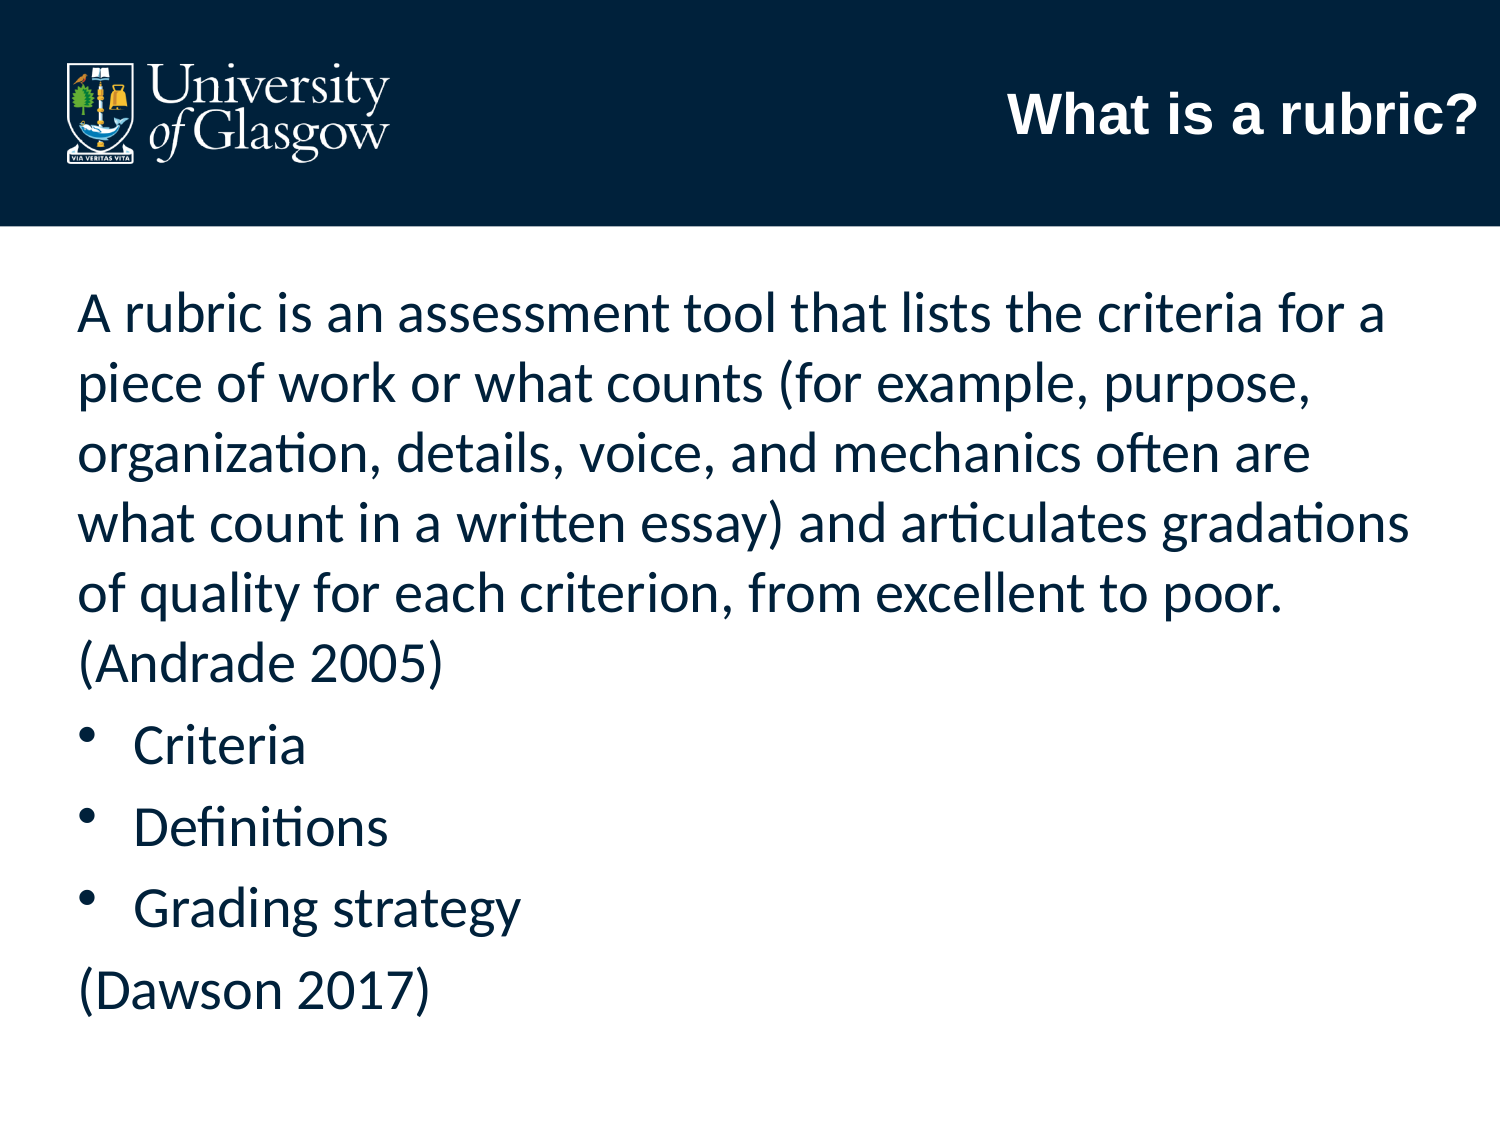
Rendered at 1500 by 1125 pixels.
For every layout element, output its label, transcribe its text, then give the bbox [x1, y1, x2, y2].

picture [67, 61, 121, 164]
title What is a rubric? [121, 54, 1496, 168]
list A rubric is an assessment tool that lists the criteria for a piece of work or what counts (for example, purpose, organization, details, voice, and mechanics often are what count in a written essay) and articulates gradations of quality for each criterion, from excellent to poor. (Andrade 2005) Criteria Definitions Grading strategy (Dawson 2017) [62, 267, 1438, 1047]
